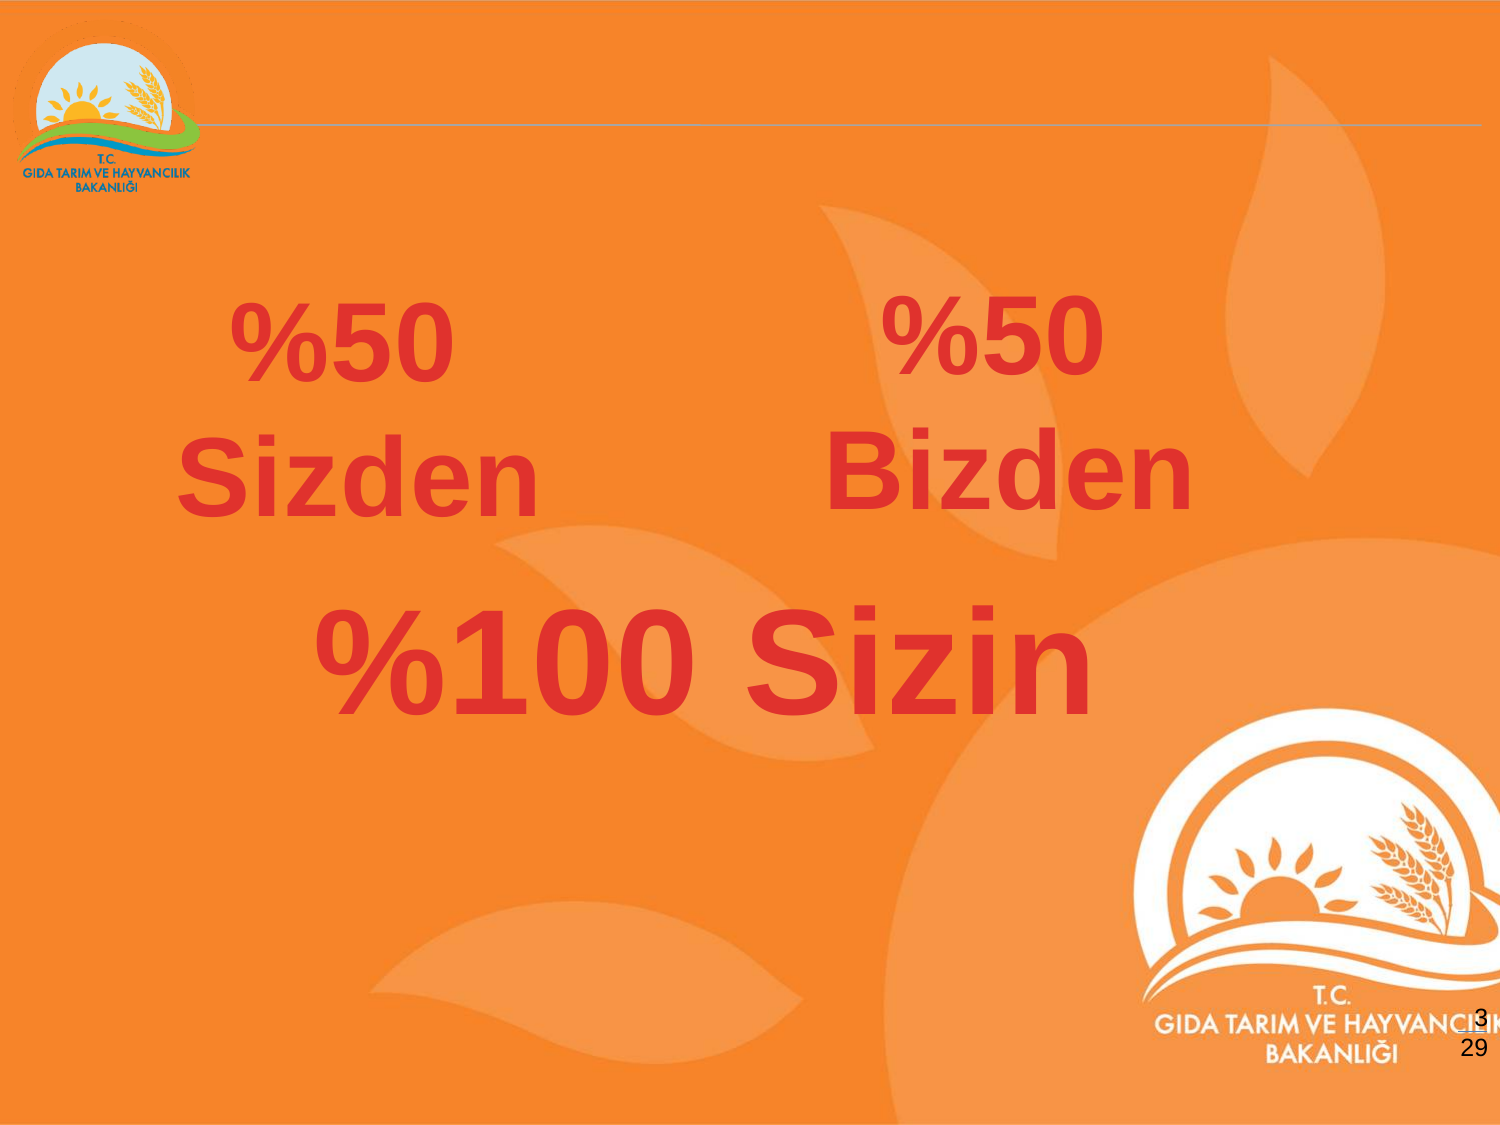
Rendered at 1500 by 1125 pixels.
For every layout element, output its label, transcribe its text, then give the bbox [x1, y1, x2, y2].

text_box %100 Sizin [211, 557, 1200, 753]
text_box %50 Bizden [808, 254, 1213, 540]
text_box %50 Sizden [160, 261, 559, 547]
picture [0, 0, 1500, 1125]
